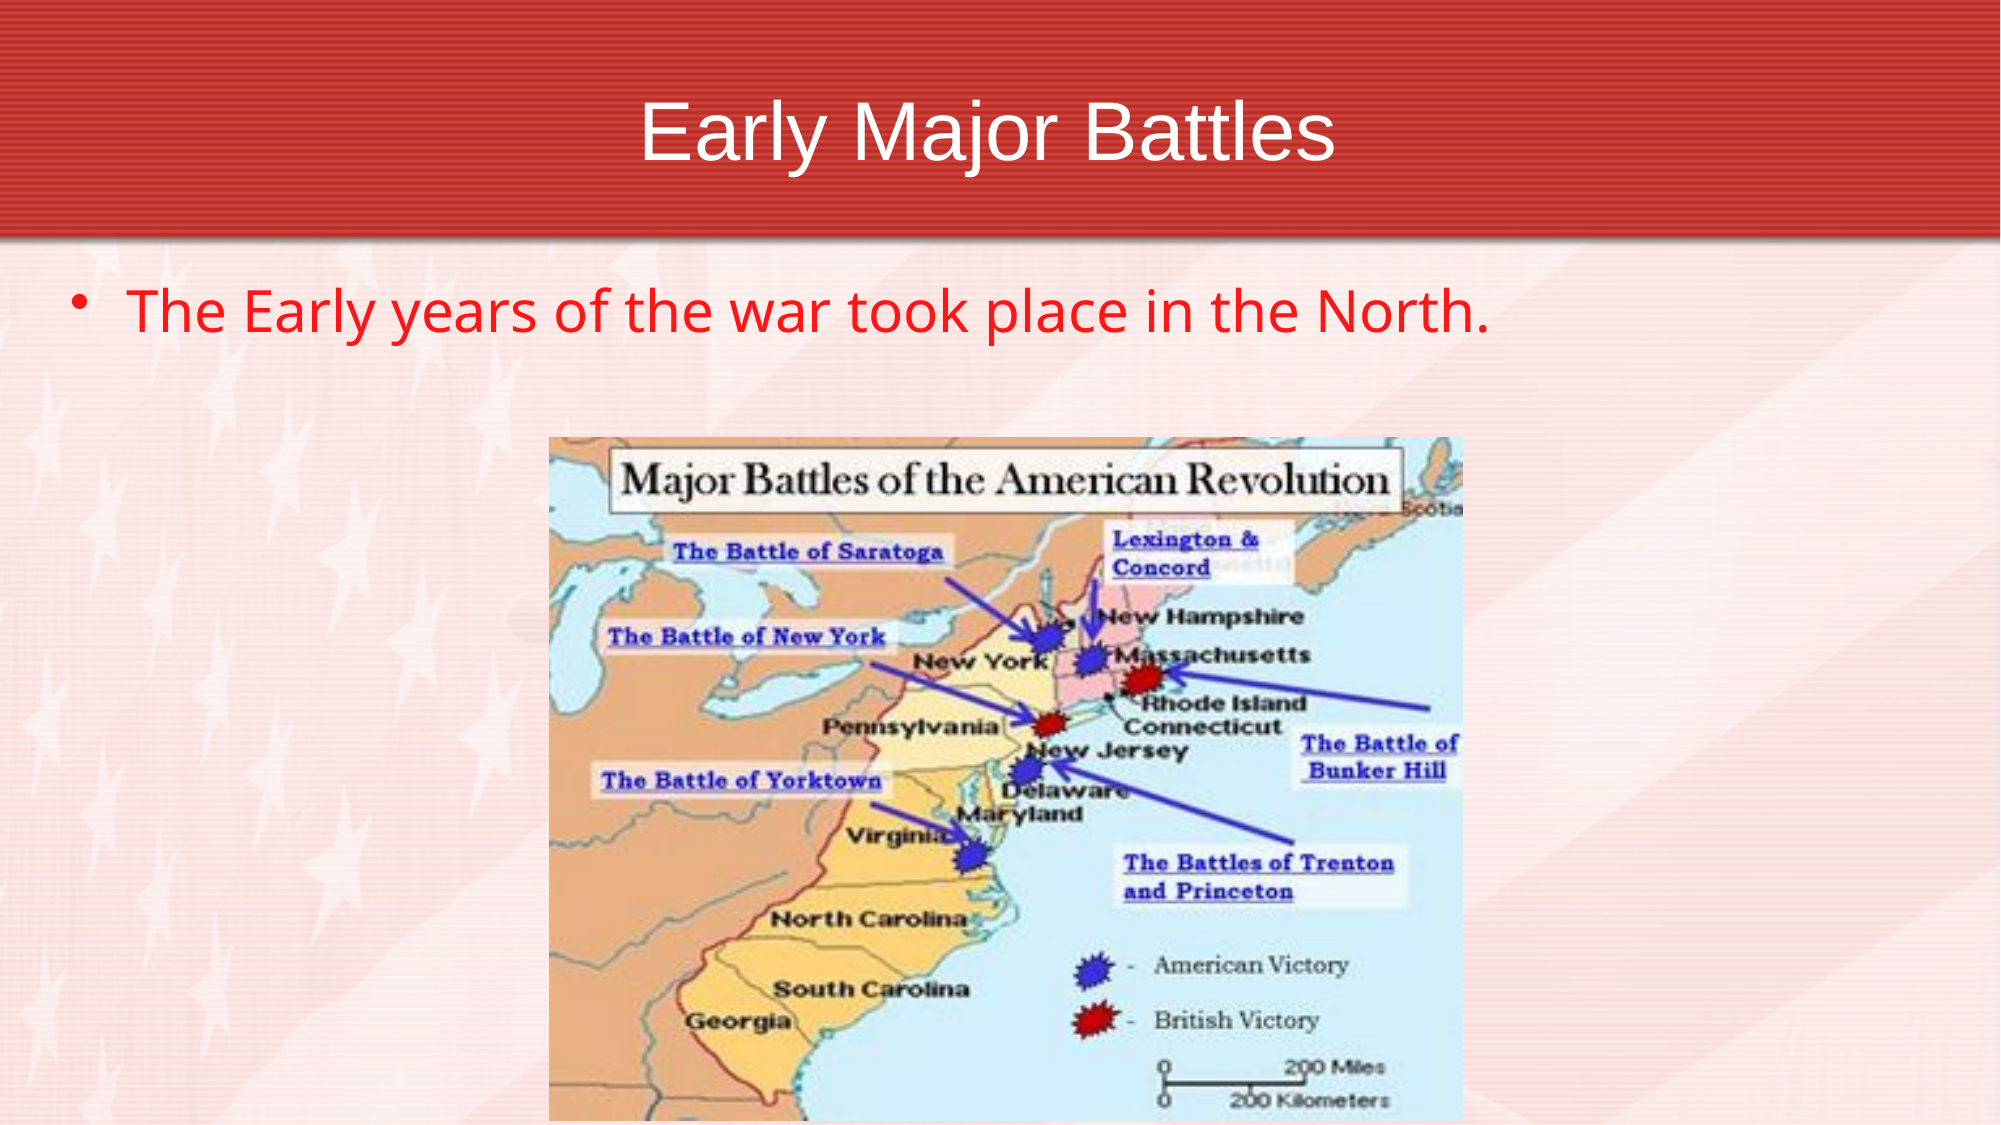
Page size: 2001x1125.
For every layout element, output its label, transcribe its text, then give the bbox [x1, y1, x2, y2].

title Early Major Battles [54, 42, 1946, 186]
list The Early years of the war took place in the North. [54, 279, 1946, 1094]
picture [0, 0, 2001, 1125]
